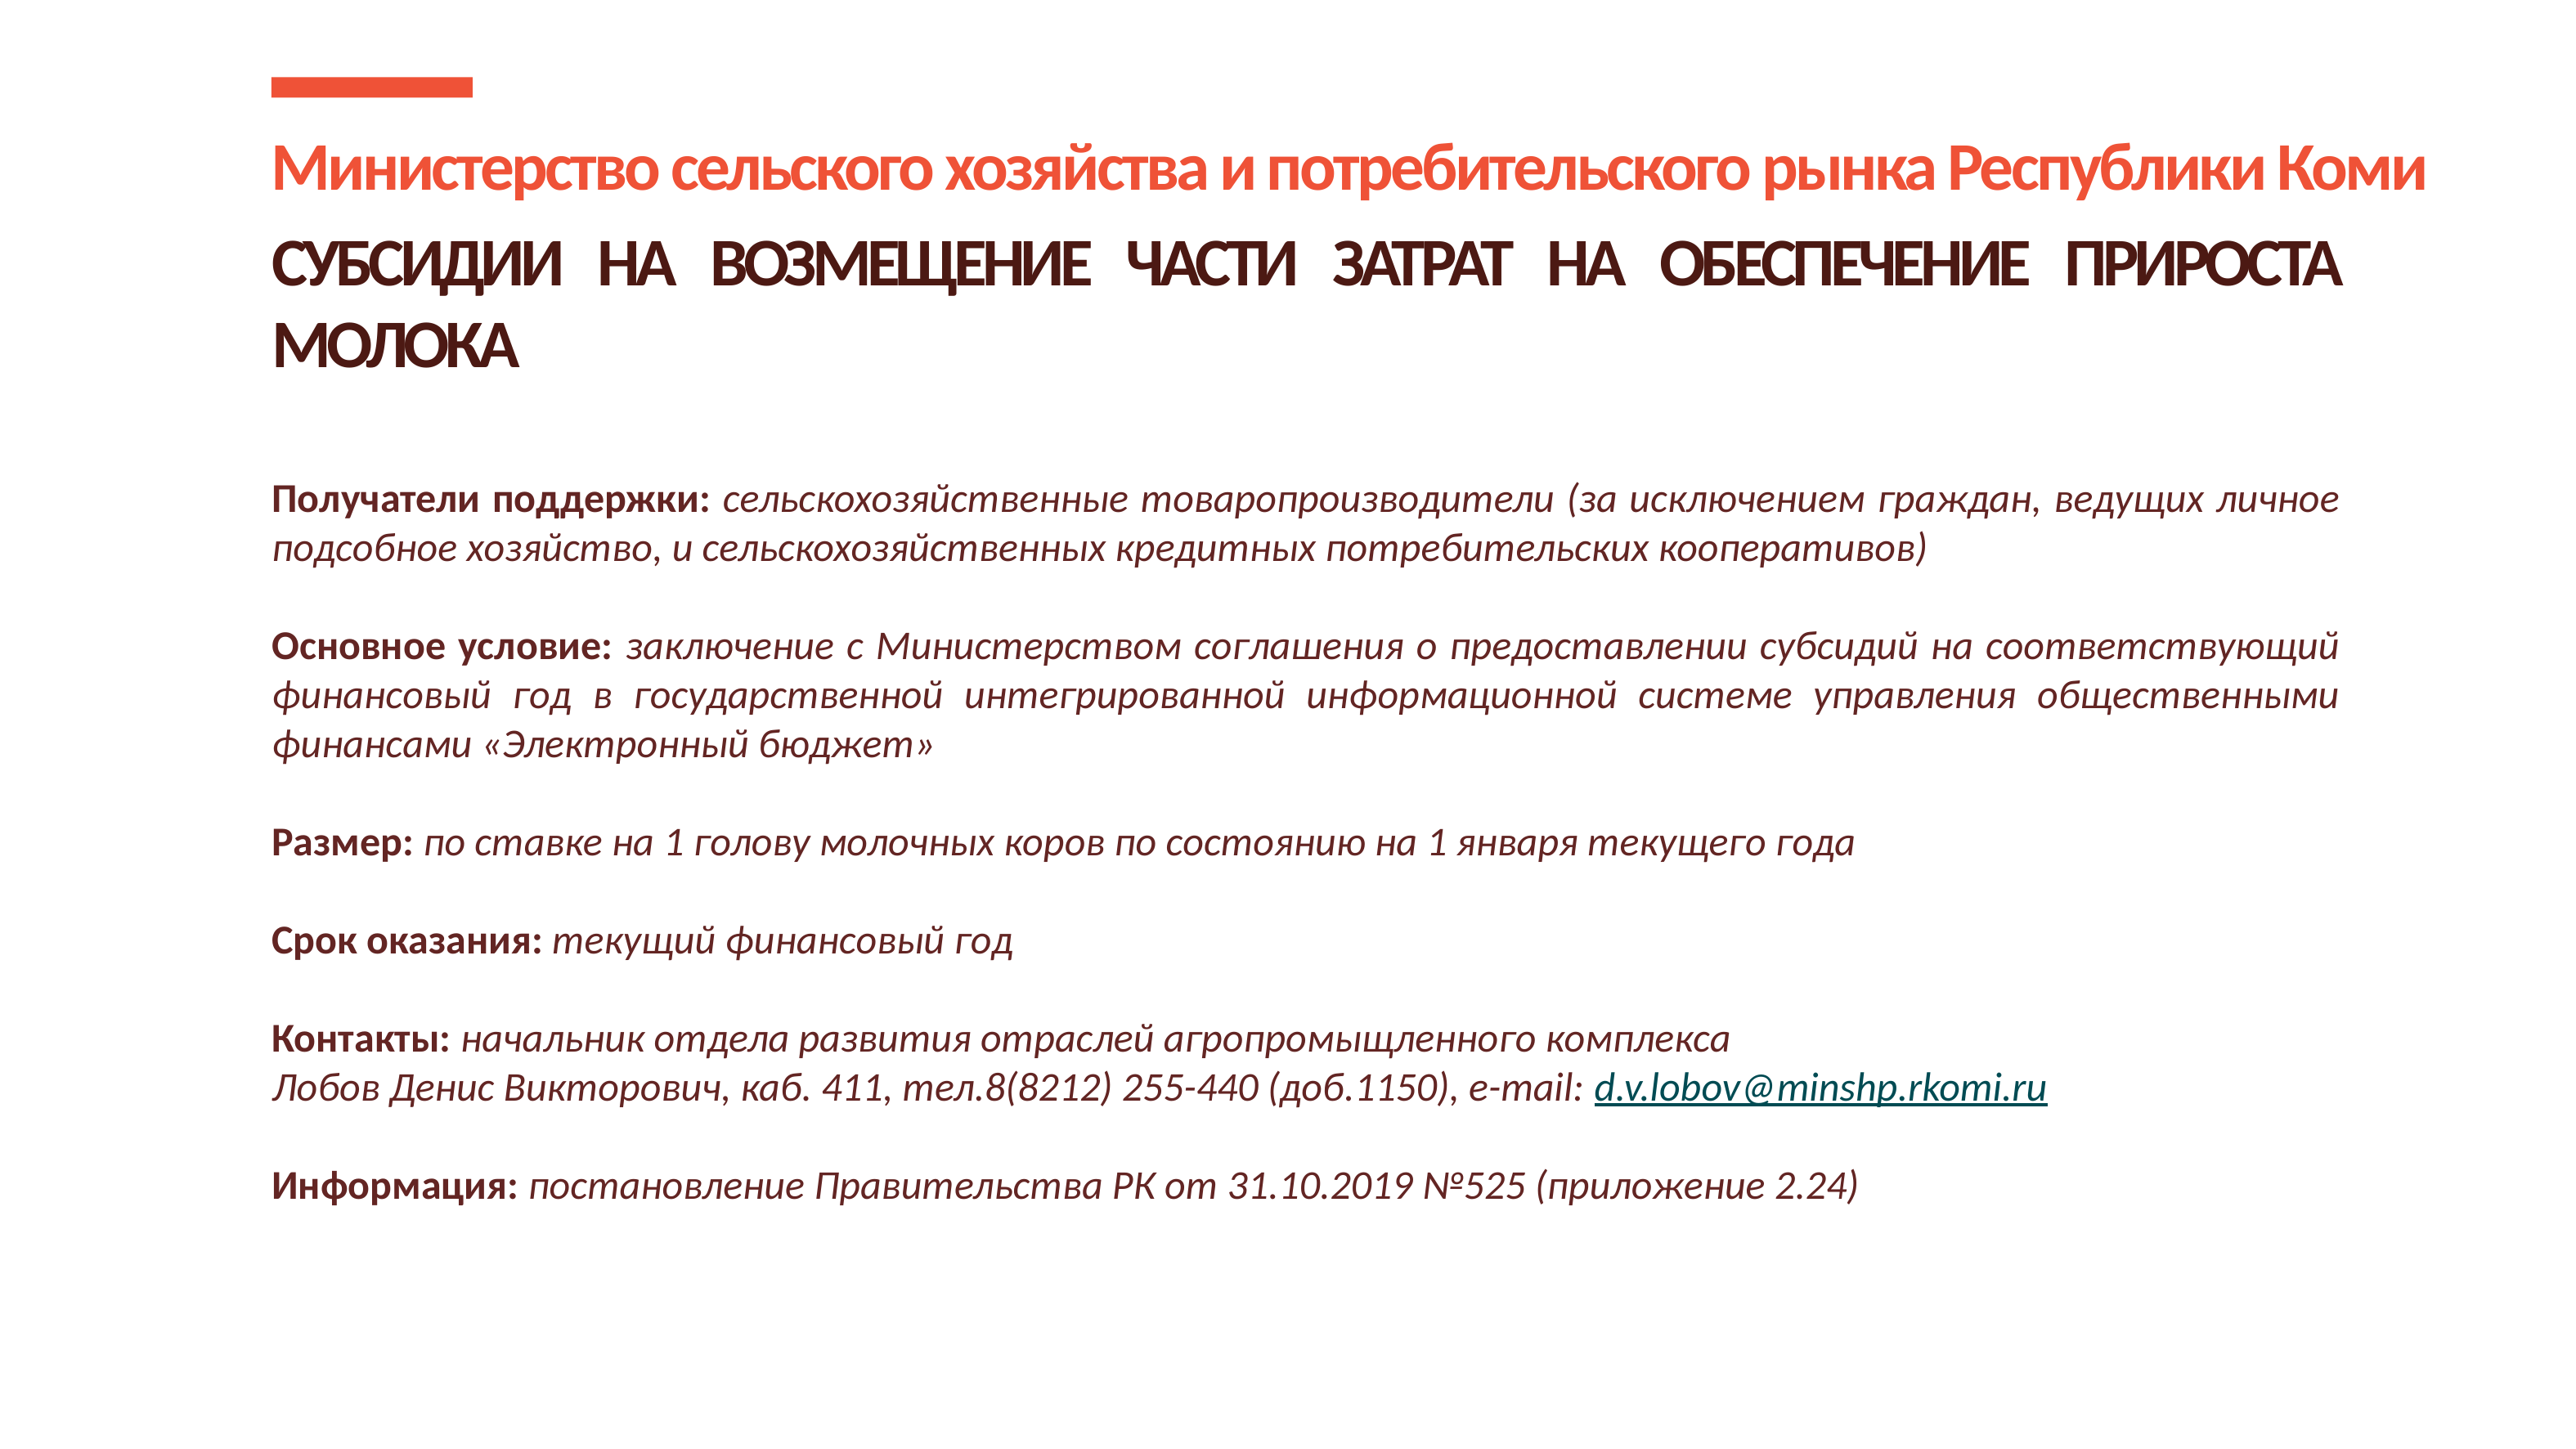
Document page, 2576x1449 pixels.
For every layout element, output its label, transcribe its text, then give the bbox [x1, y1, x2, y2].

text_box [271, 77, 473, 98]
text_box СУБСИДИИ НА ВОЗМЕЩЕНИЕ ЧАСТИ ЗАТРАТ НА ОБЕСПЕЧЕНИЕ ПРИРОСТА МОЛОКА Получатели поддержки: сельскохозяйственные товаропроизводители (за исключением граждан, ведущих личное подсобное хозяйство, и сельскохозяйственных кредитных потребительских кооперативов) Основное условие: заключение с Министерством соглашения о предоставлении субсидий на соответствующий финансовый год в государственной интегрированной информационной системе управления общественными финансами «Электронный бюджет» Размер: по ставке на 1 голову молочных коров по состоянию на 1 января текущего года Срок оказания: текущий финансовый год Контакты: начальник отдела развития отраслей агропромыщленного комплекса Лобов Денис Викторович, каб. 411, тел.8(8212) 255-440 (доб.1150), е-mail: d.v.lobov@minshp.rkomi.ru Информация: постановление Правительства РК от 31.10.2019 №525 (приложение 2.24) [252, 208, 2360, 1217]
text_box Министерство сельского хозяйства и потребительского рынка Республики Коми [271, 121, 2446, 288]
